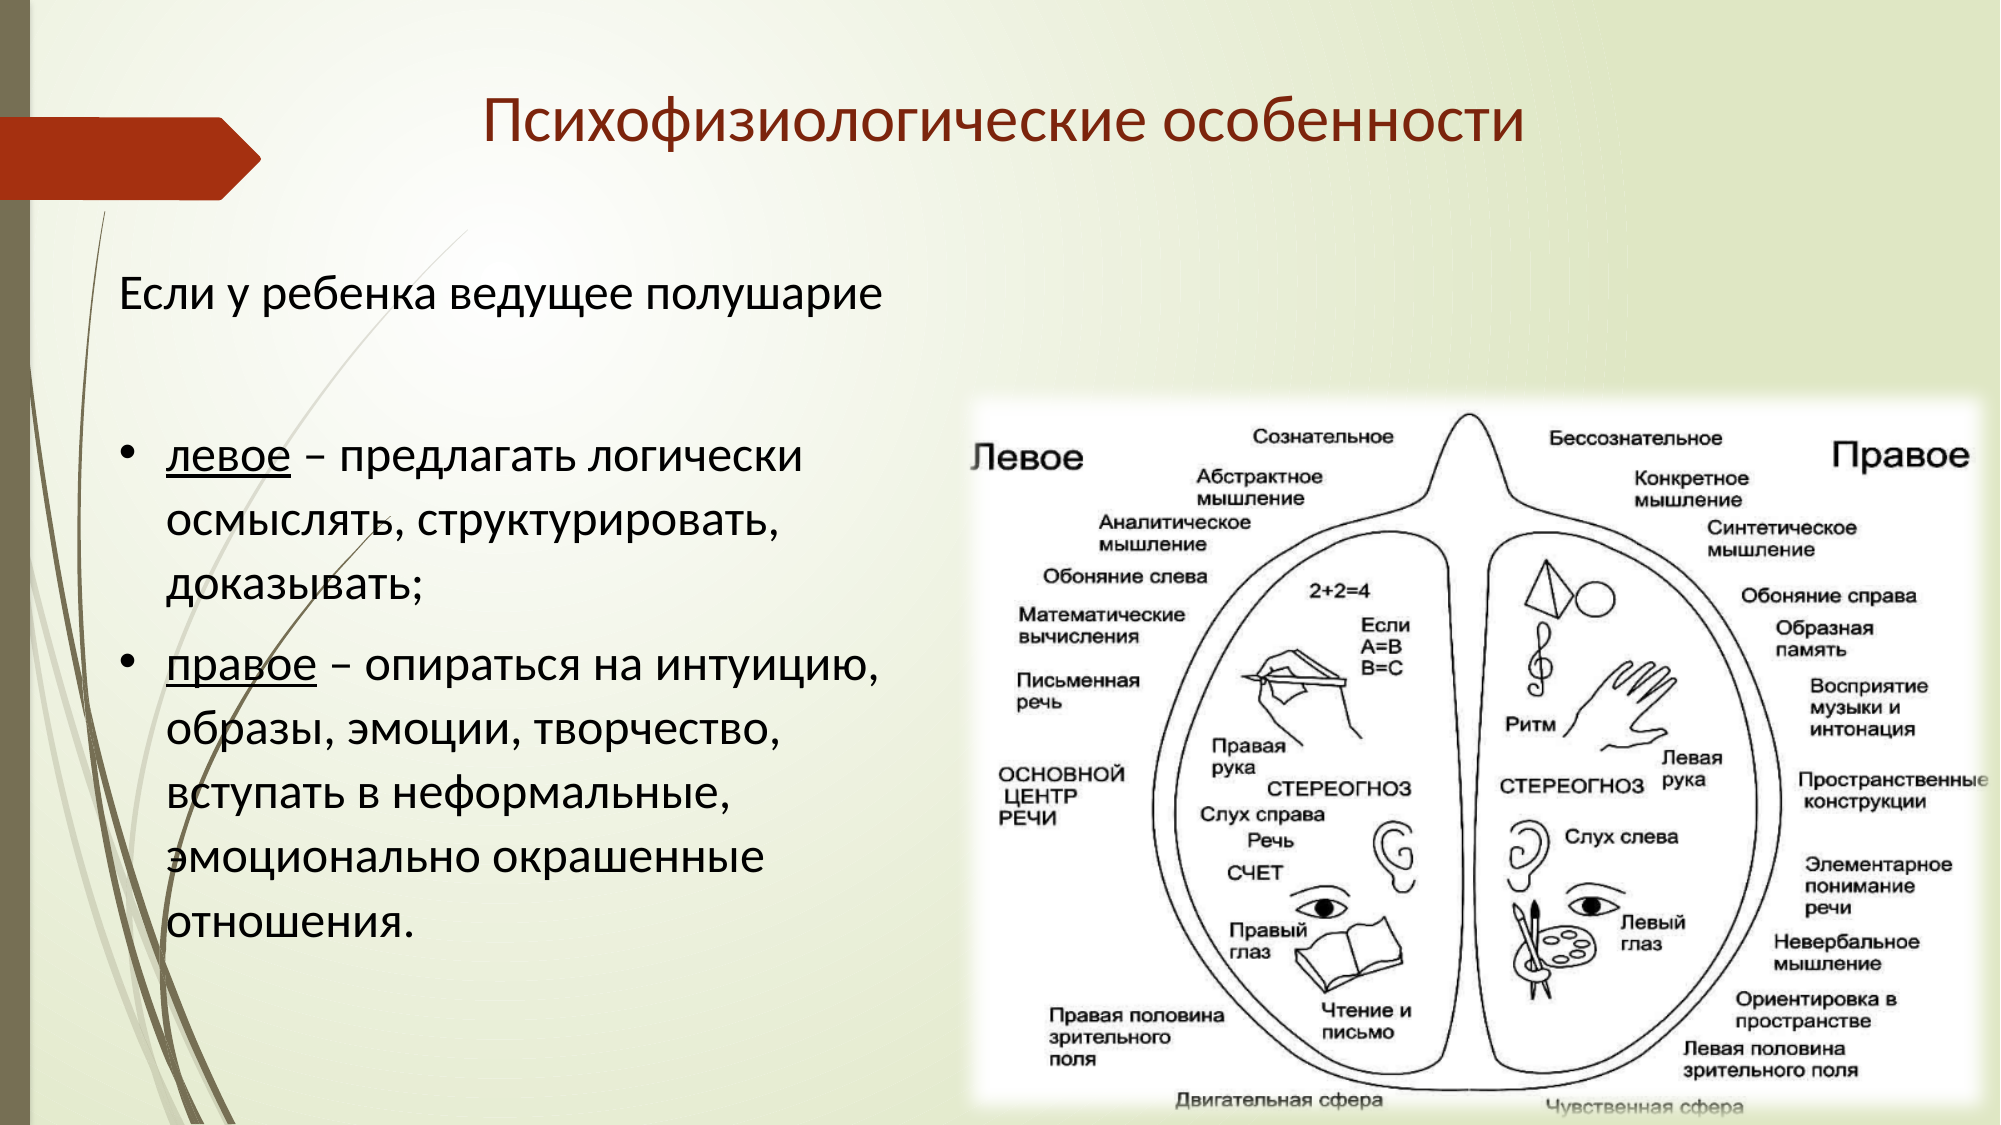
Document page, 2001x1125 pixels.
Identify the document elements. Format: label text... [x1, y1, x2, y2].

text_box Психофизиологические особенности [467, 62, 1579, 163]
text_box Если у ребенка ведущее полушарие левое – предлагать логически осмыслять, структурировать, доказывать; правое – опираться на интуицию, образы, эмоции, творчество, вступать в неформальные, эмоционально окрашенные отношения. [104, 247, 930, 955]
picture [952, 379, 2000, 1125]
